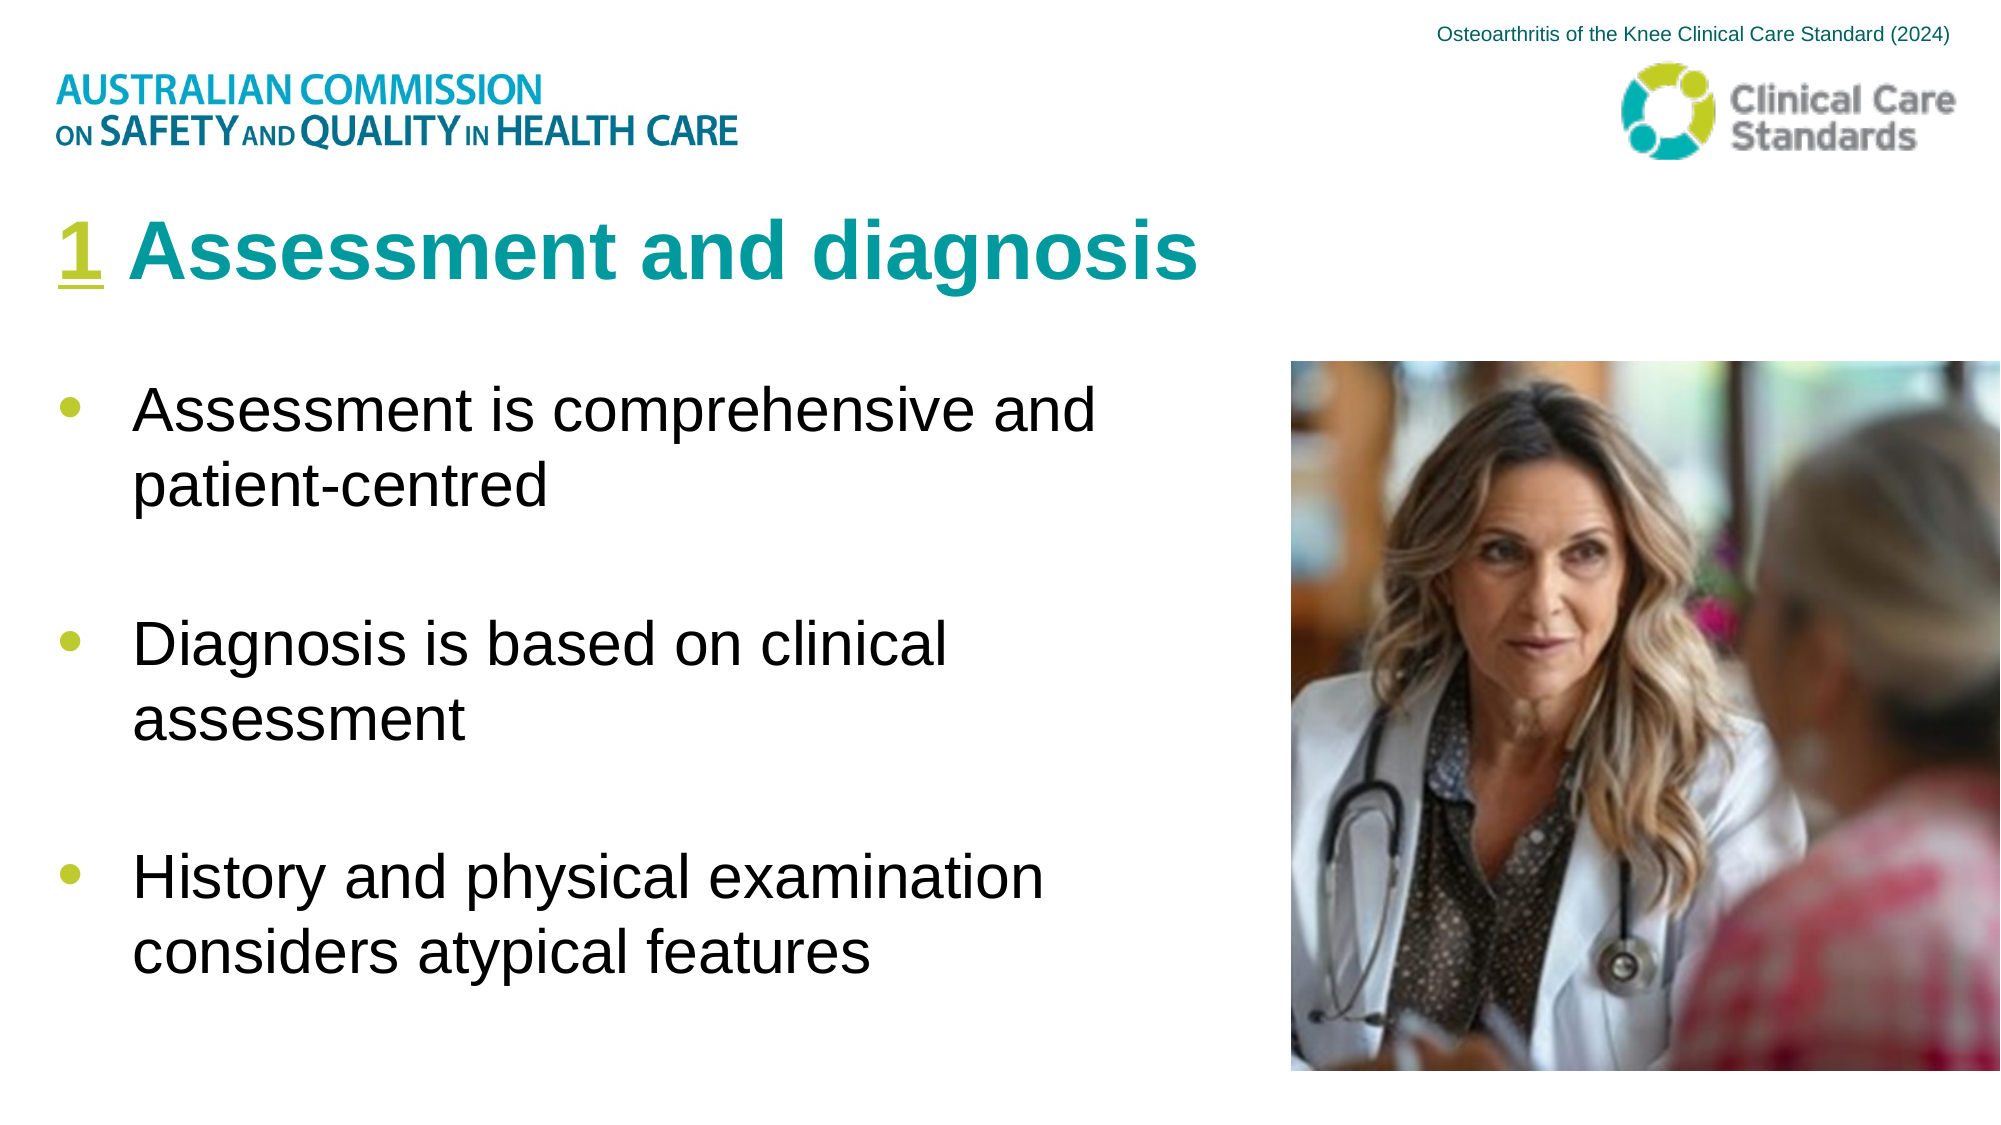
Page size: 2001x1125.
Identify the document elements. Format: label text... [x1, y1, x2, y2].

picture [1291, 361, 2000, 1071]
text_box 1 Assessment and diagnosis [43, 193, 1751, 306]
text_box Assessment is comprehensive and patient-centred Diagnosis is based on clinical assessment History and physical examination considers atypical features [43, 361, 1225, 994]
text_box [43, 0, 1977, 160]
